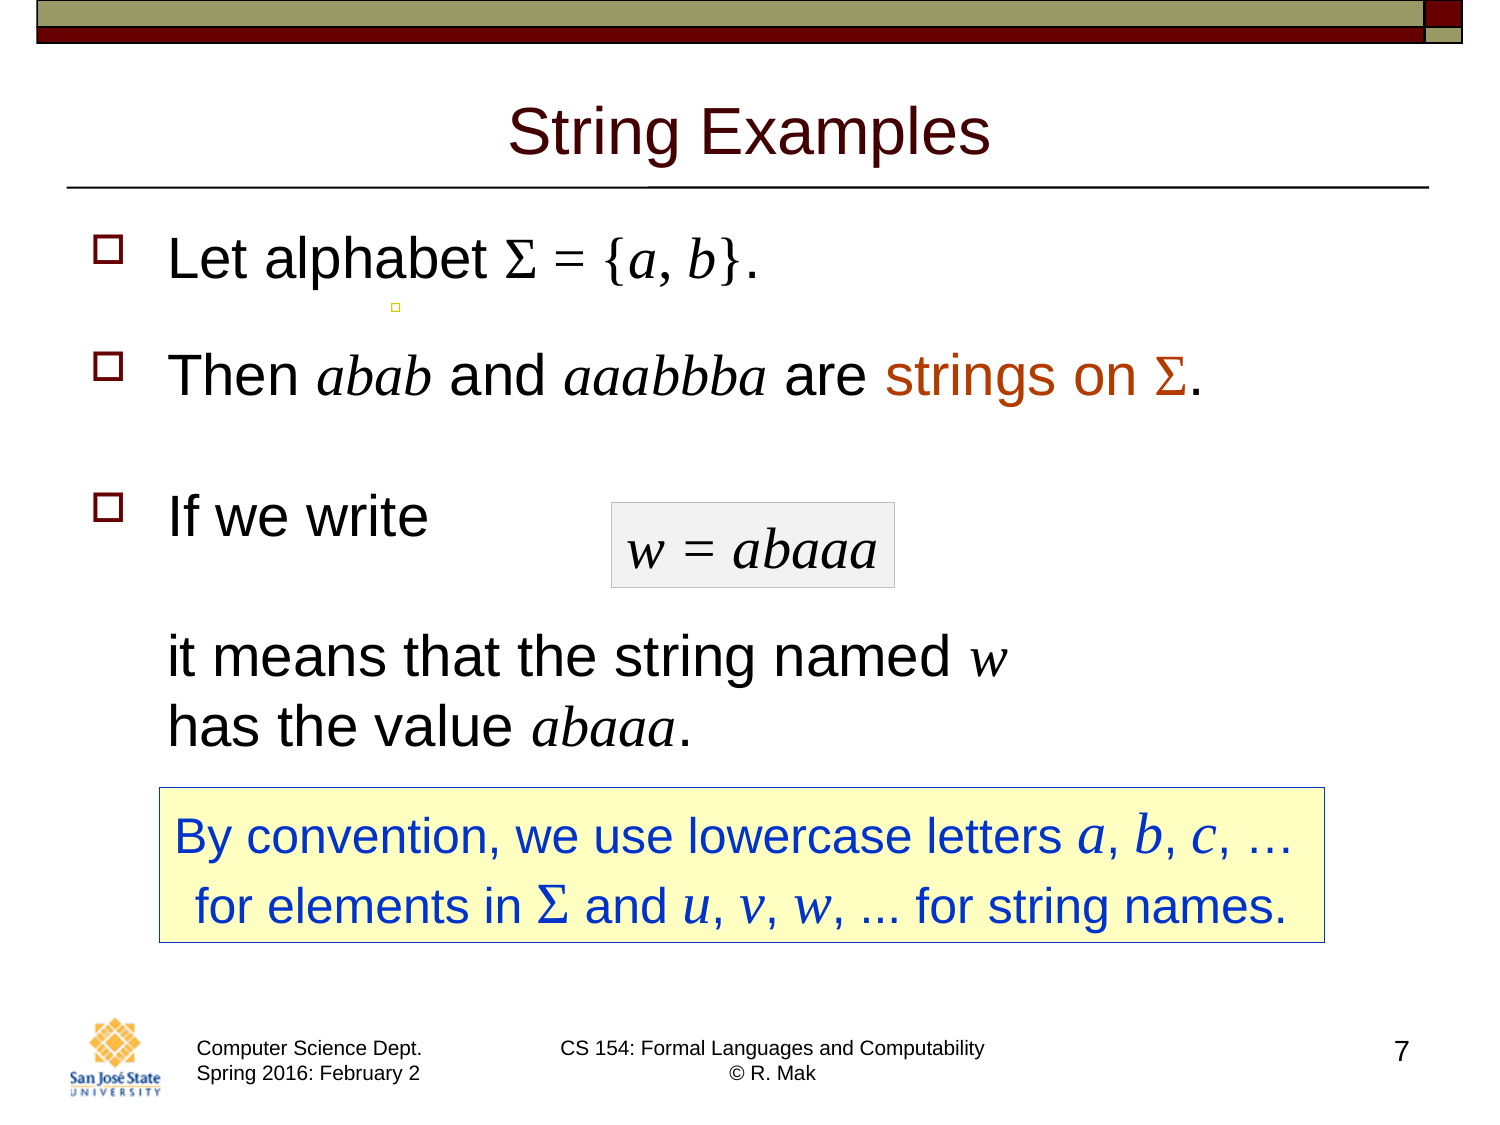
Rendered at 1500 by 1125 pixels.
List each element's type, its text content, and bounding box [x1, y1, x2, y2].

title String Examples [75, 67, 1425, 175]
picture [60, 1012, 166, 1112]
slide_number 7 [1112, 1025, 1425, 1100]
text_box w = abaaa [611, 502, 895, 588]
text_box By convention, we use lowercase letters a, b, c, … for elements in Σ and u, v, w, ... for string names. [159, 787, 1325, 943]
list Let alphabet Σ = {a, b}. Then abab and aaabbba are strings on Σ. If we write it means that the string named w has the value abaaa. [75, 212, 1425, 758]
